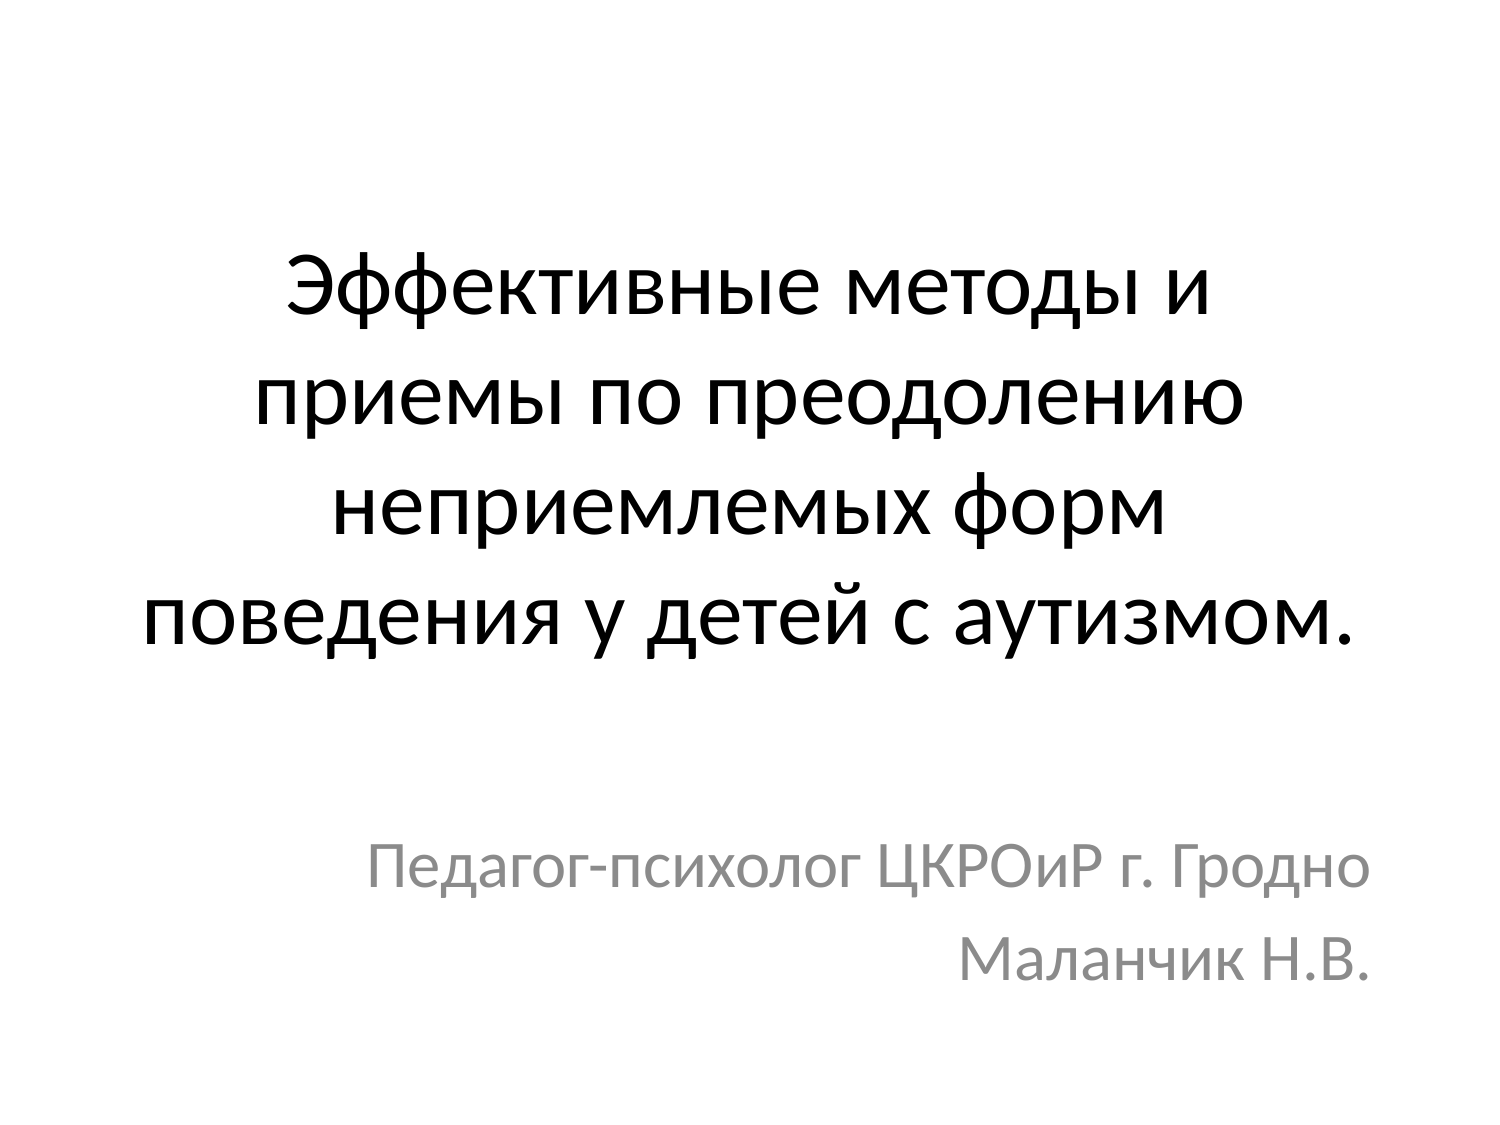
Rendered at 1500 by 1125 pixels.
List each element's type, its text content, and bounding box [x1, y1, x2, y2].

title Эффективные методы и приемы по преодолению неприемлемых форм поведения у детей с аутизмом. [112, 151, 1388, 734]
subtitle Педагог-психолог ЦКРОиР г. Гродно Маланчик Н.В. [337, 813, 1388, 1006]
